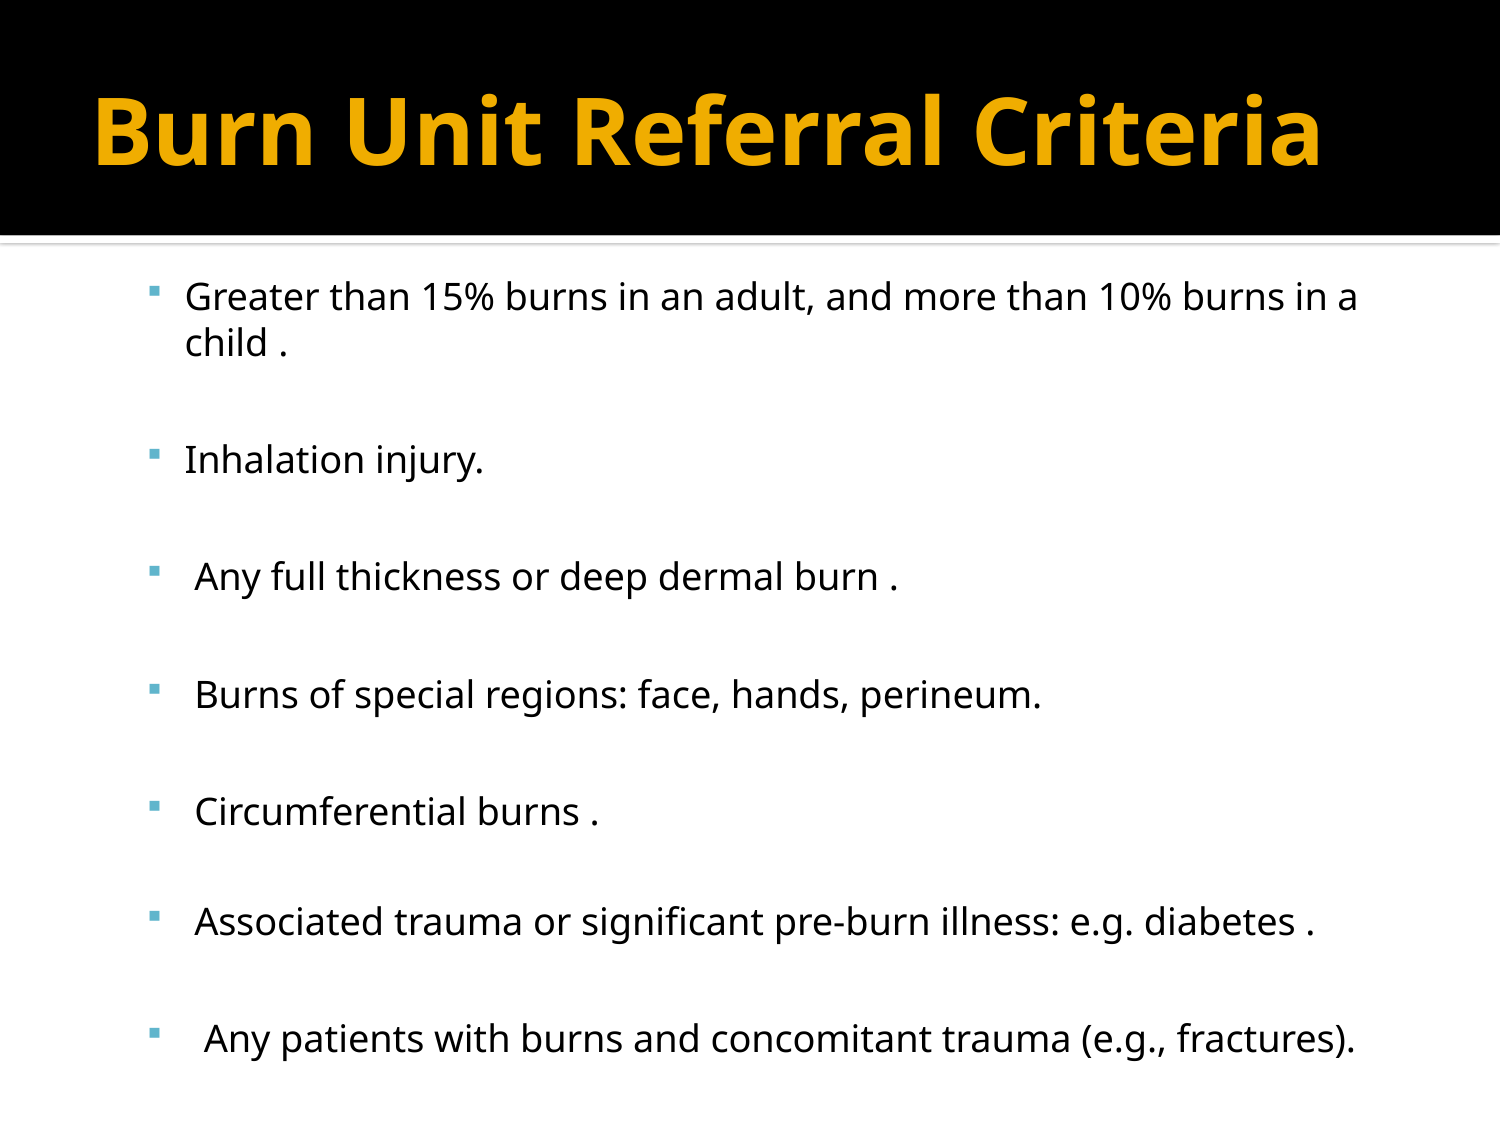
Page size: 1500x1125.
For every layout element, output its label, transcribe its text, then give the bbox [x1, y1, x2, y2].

list Greater than 15% burns in an adult, and more than 10% burns in a child . Inhalation injury. Any full thickness or deep dermal burn . Burns of special regions: face, hands, perineum. Circumferential burns . Associated trauma or significant pre-burn illness: e.g. diabetes . Any patients with burns and concomitant trauma (e.g., fractures). [75, 257, 1425, 1079]
title Burn Unit Referral Criteria [75, 25, 1425, 231]
